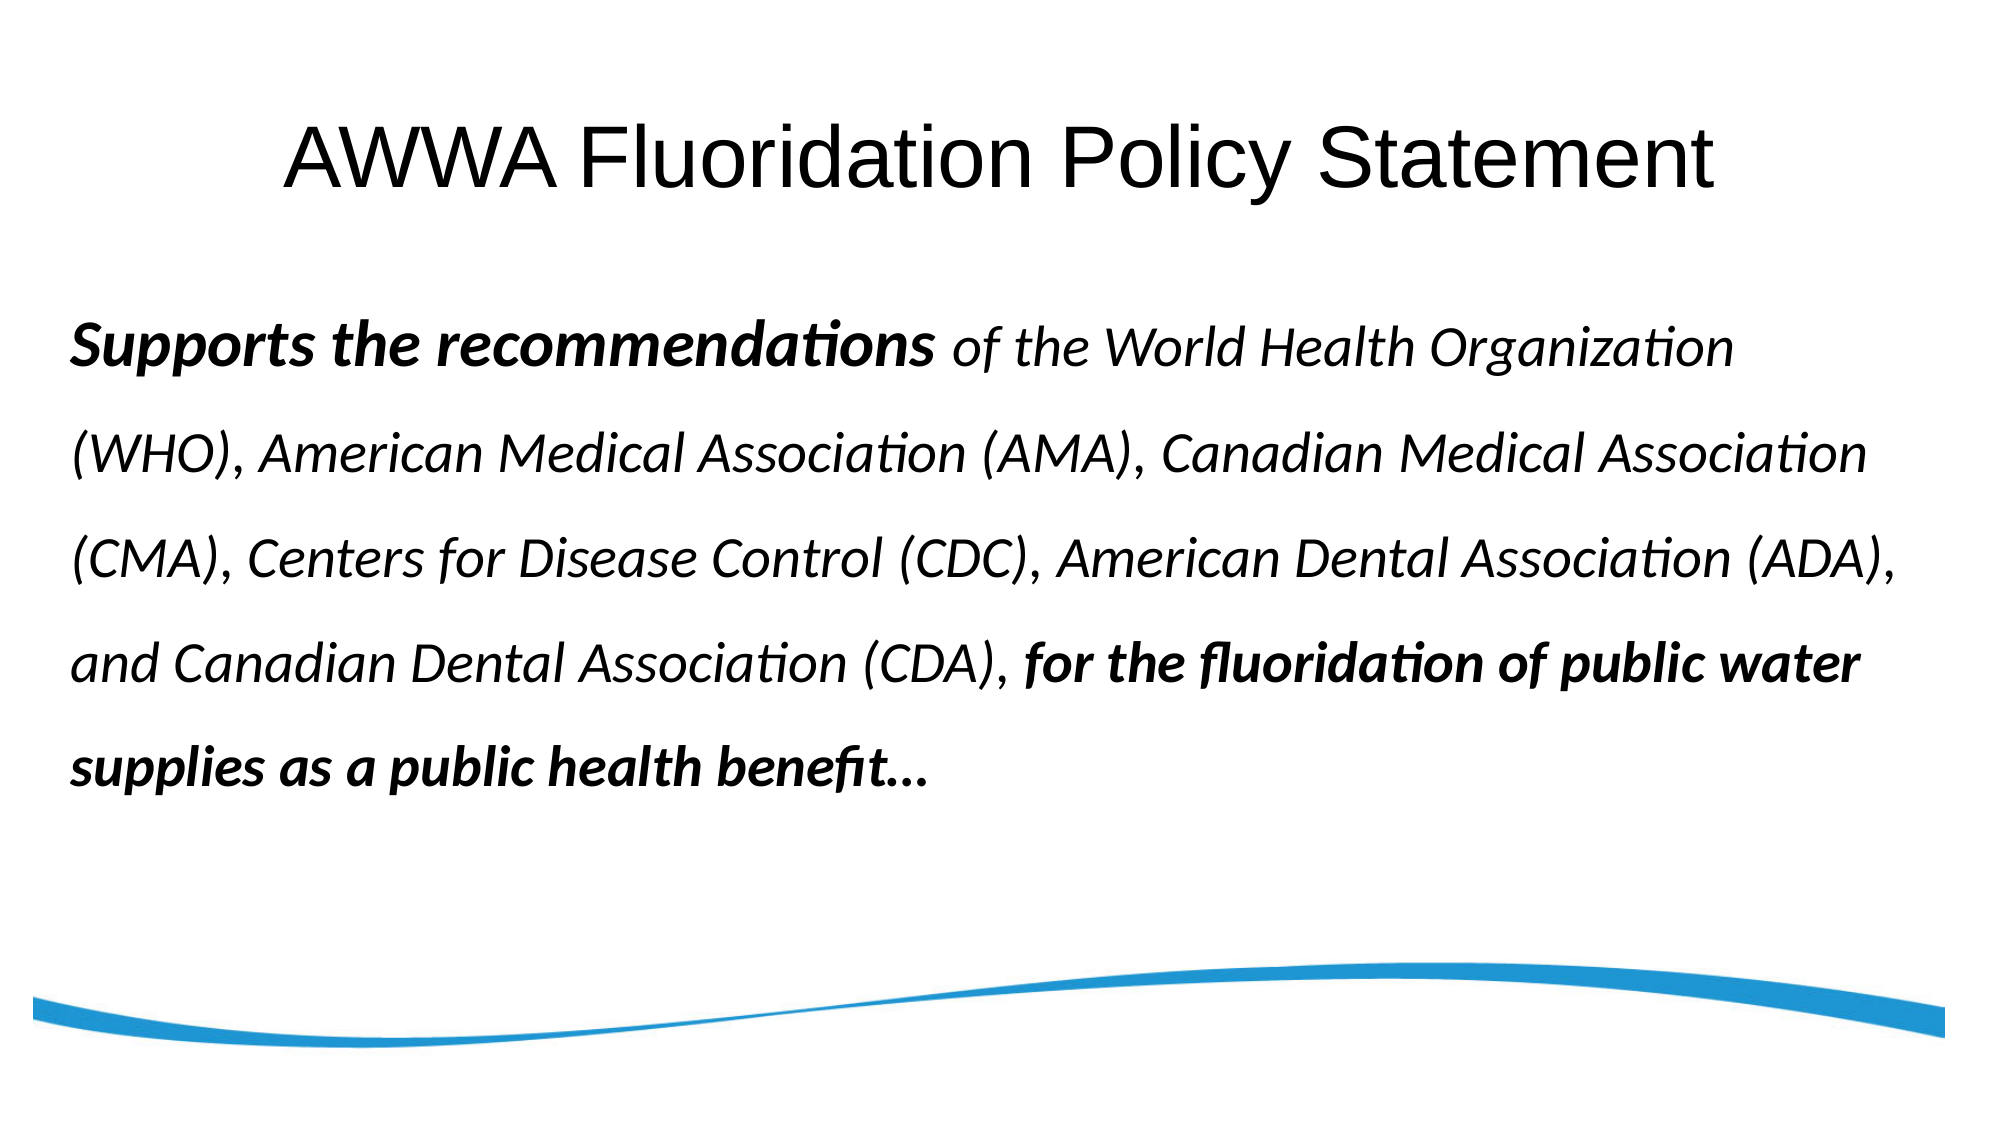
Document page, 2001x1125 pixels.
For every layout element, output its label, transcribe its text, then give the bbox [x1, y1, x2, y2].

subtitle Supports the recommendations of the World Health Organization (WHO), American Medical Association (AMA), Canadian Medical Association (CMA), Centers for Disease Control (CDC), American Dental Association (ADA), and Canadian Dental Association (CDA), for the fluoridation of public water supplies as a public health benefit… [55, 251, 1926, 904]
picture [33, 906, 1945, 1125]
title AWWA Fluoridation Policy Statement [249, 97, 1750, 214]
